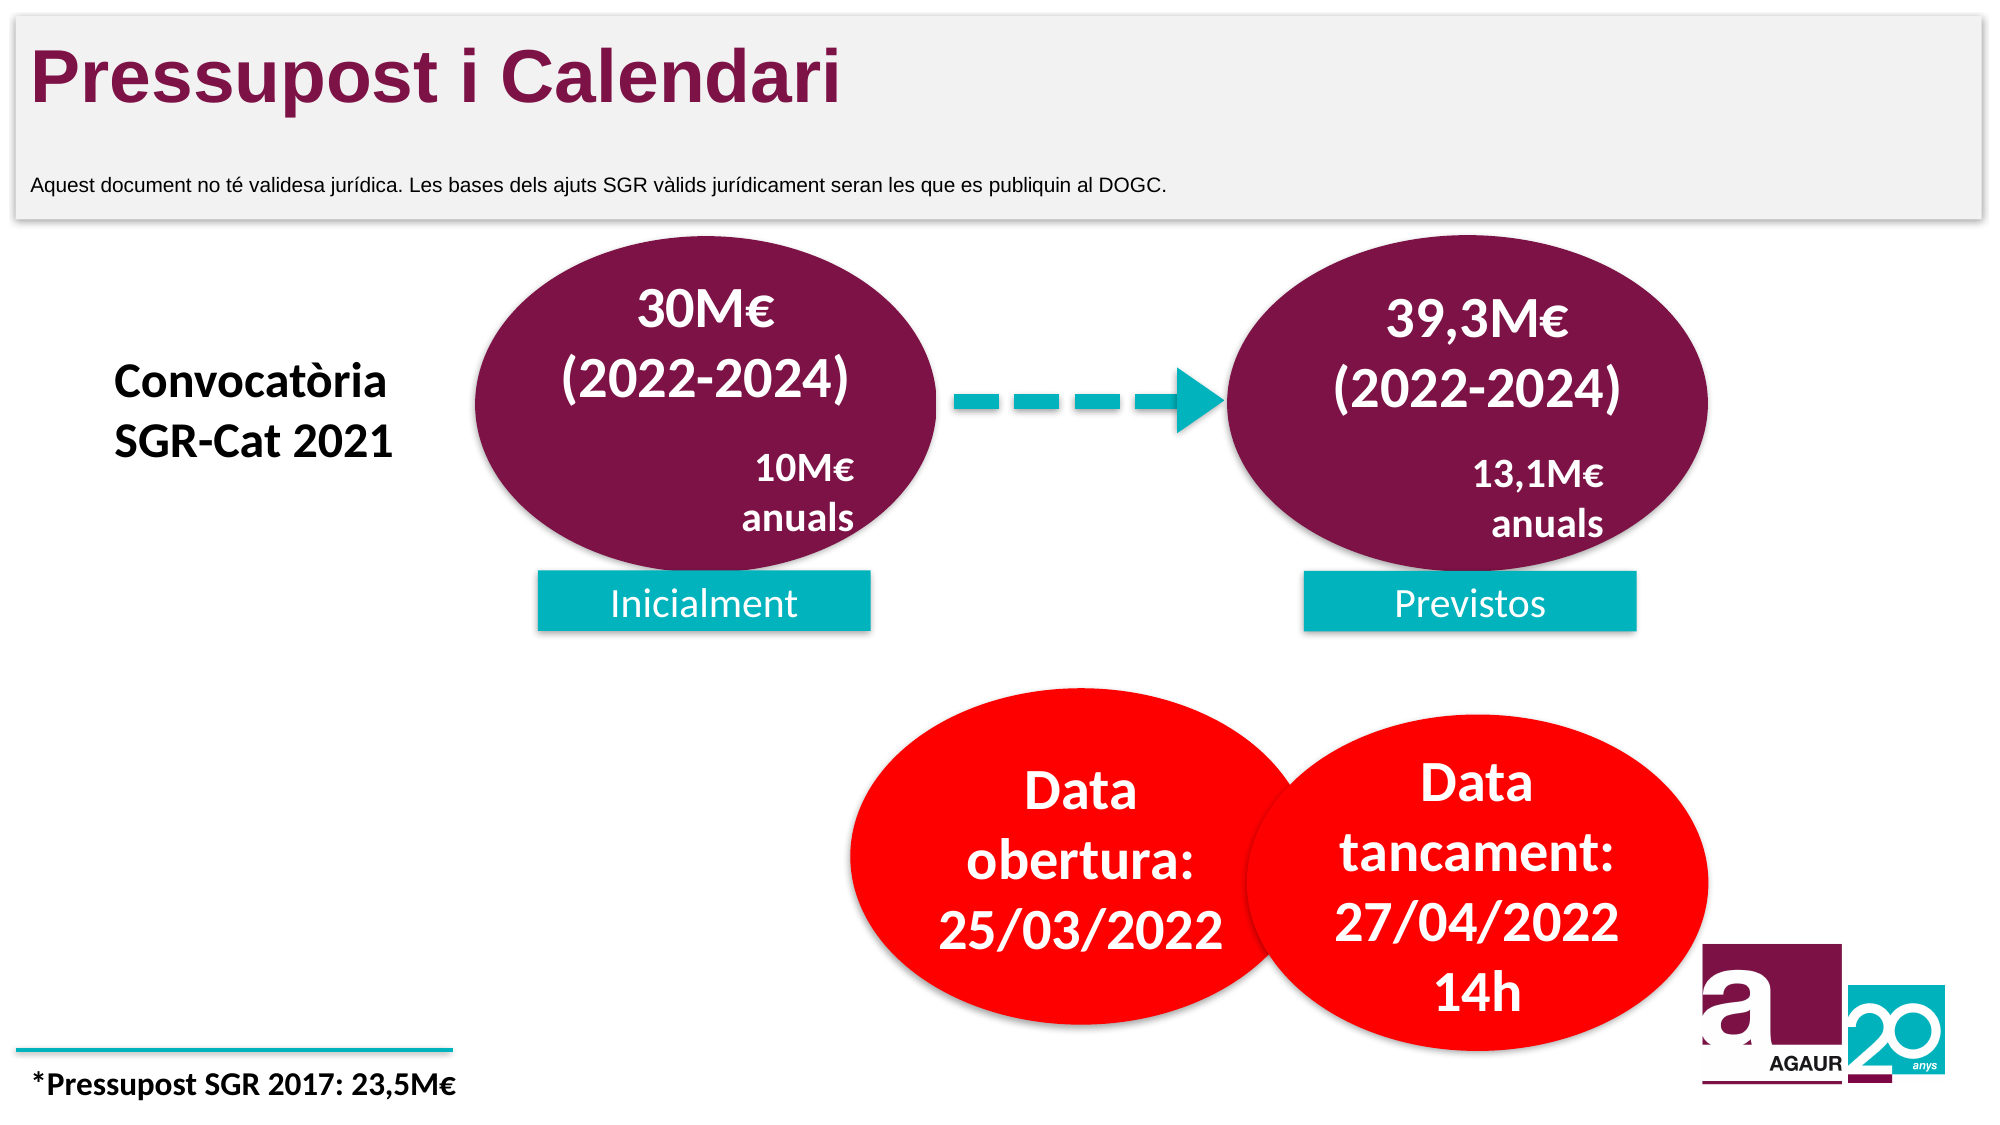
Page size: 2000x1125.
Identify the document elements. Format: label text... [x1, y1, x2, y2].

text_box [1230, 274, 1709, 569]
text_box Data tancament: 27/04/2022 14h [1246, 713, 1710, 1052]
picture [1700, 942, 1845, 1086]
text_box 13,1M€ anuals [1388, 438, 1619, 554]
text_box [1315, 234, 1620, 272]
text_box 30M€ (2022-2024) 10M€ anuals [474, 235, 938, 568]
text_box Convocatòria SGR-Cat 2021 [99, 340, 443, 475]
text_box Inicialment [537, 570, 871, 632]
text_box Data obertura: 25/03/2022 [849, 687, 1289, 1026]
text_box 39,3M€ (2022-2024) [1311, 272, 1644, 427]
text_box *Pressupost SGR 2017: 23,5M€ [15, 1054, 676, 1110]
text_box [953, 367, 1225, 434]
text_box Previstos [1303, 570, 1637, 632]
text_box Pressupost i Calendari Aquest document no té validesa jurídica. Les bases dels ajuts SGR vàlids jurídicament seran les que es publiquin al DOGC. [15, 15, 1982, 220]
picture [1847, 985, 1945, 1083]
